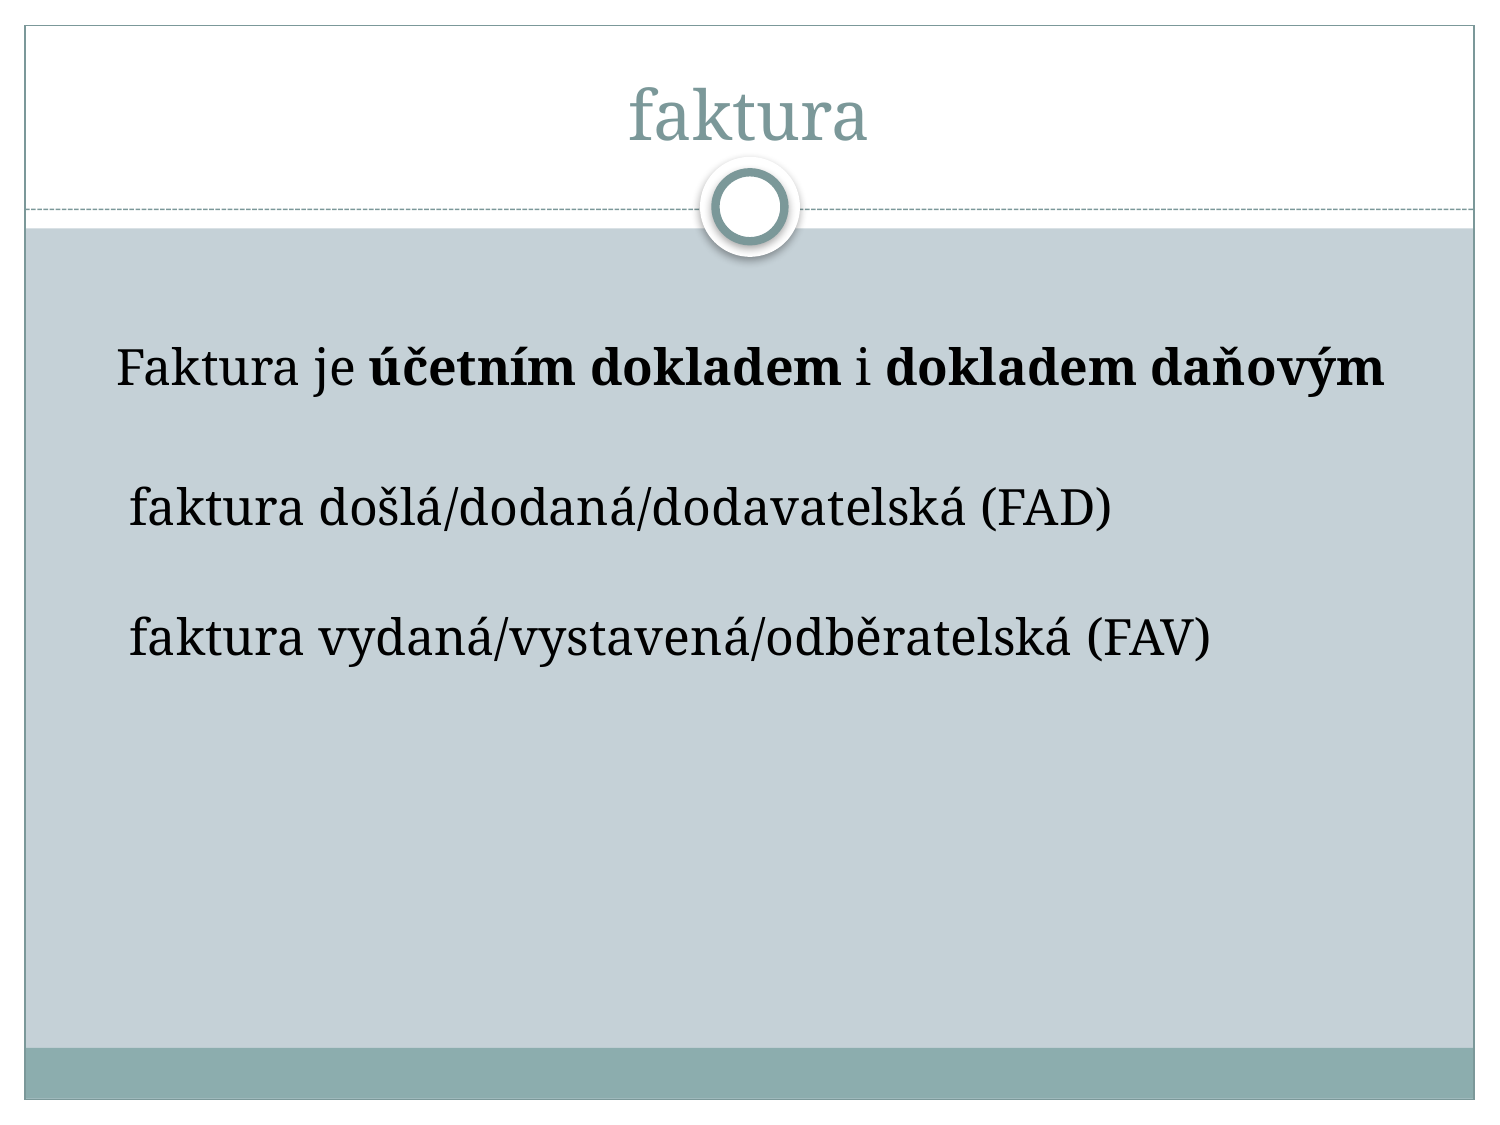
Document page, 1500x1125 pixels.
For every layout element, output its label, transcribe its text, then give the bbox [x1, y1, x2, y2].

list Faktura je účetním dokladem i dokladem daňovým faktura došlá/dodaná/do­davatelská (FAD) faktura vydaná/vystave­ná/odběratelská (FAV) [49, 250, 1445, 1001]
title faktura [49, 37, 1450, 162]
